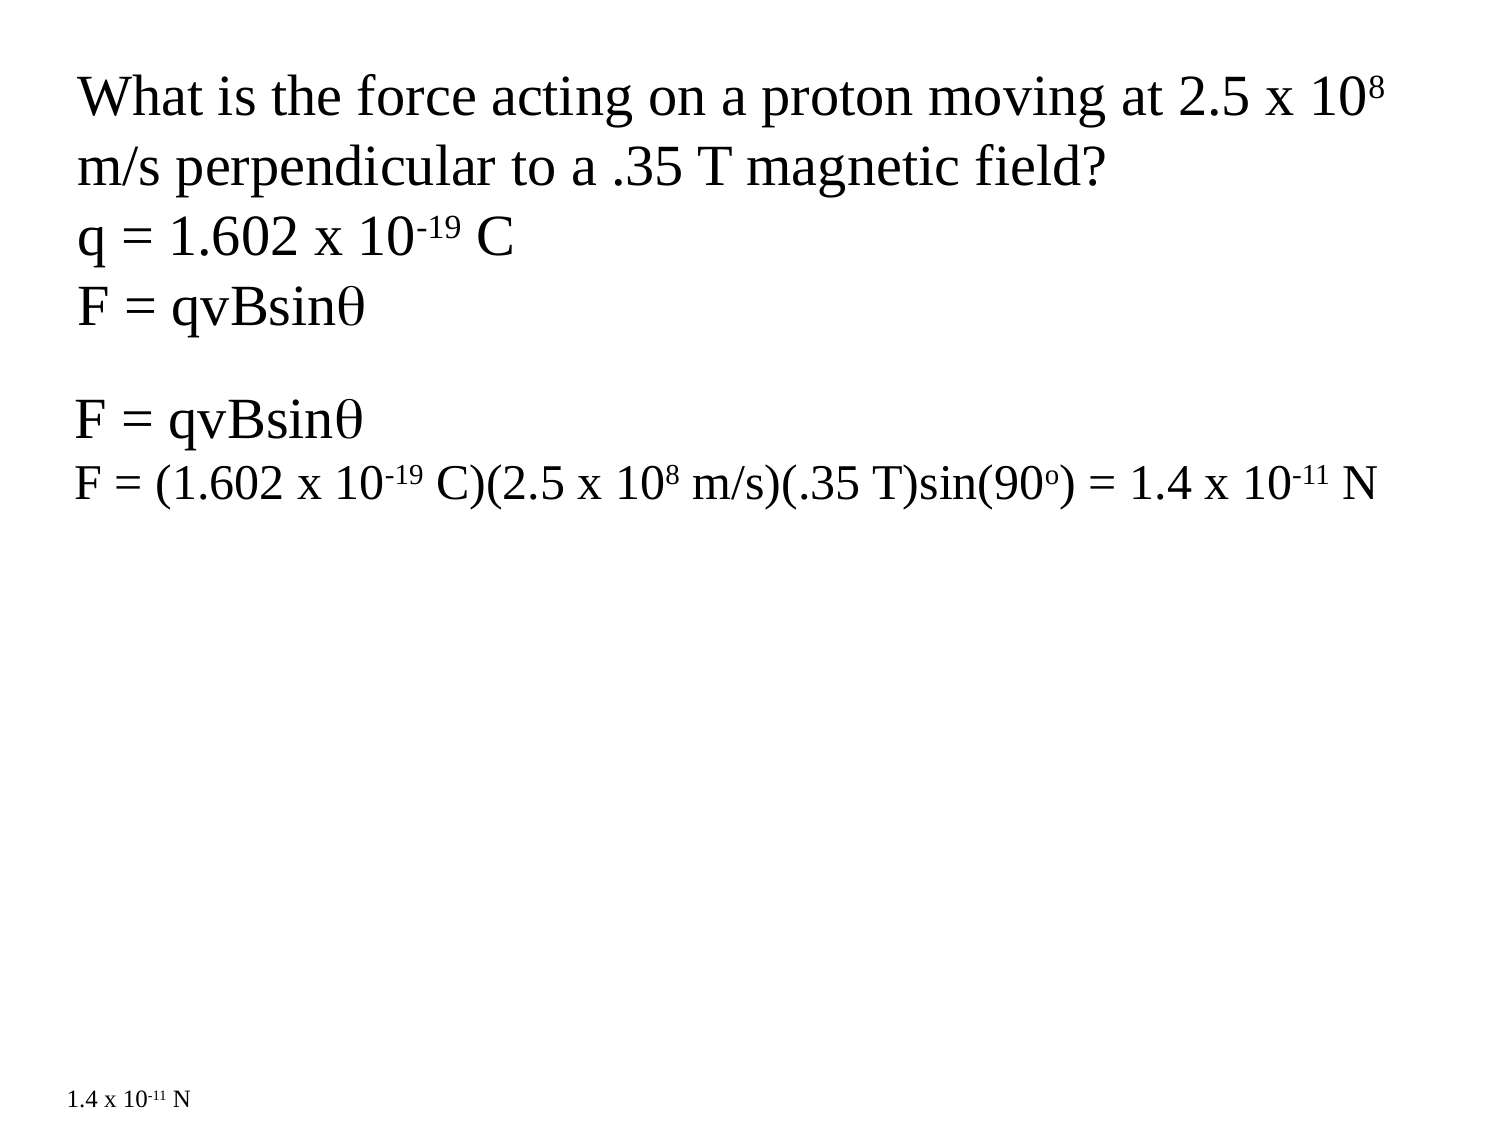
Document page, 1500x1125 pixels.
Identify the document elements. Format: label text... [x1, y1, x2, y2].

text_box What is the force acting on a proton moving at 2.5 x 108 m/s perpendicular to a .35 T magnetic field? q = 1.602 x 10-19 C F = qvBsin [62, 49, 1463, 345]
text_box 1.4 x 10-11 N [51, 1075, 206, 1120]
text_box F = qvBsin F = (1.602 x 10-19 C)(2.5 x 108 m/s)(.35 T)sin(90o) = 1.4 x 10-11 N [59, 372, 1463, 578]
